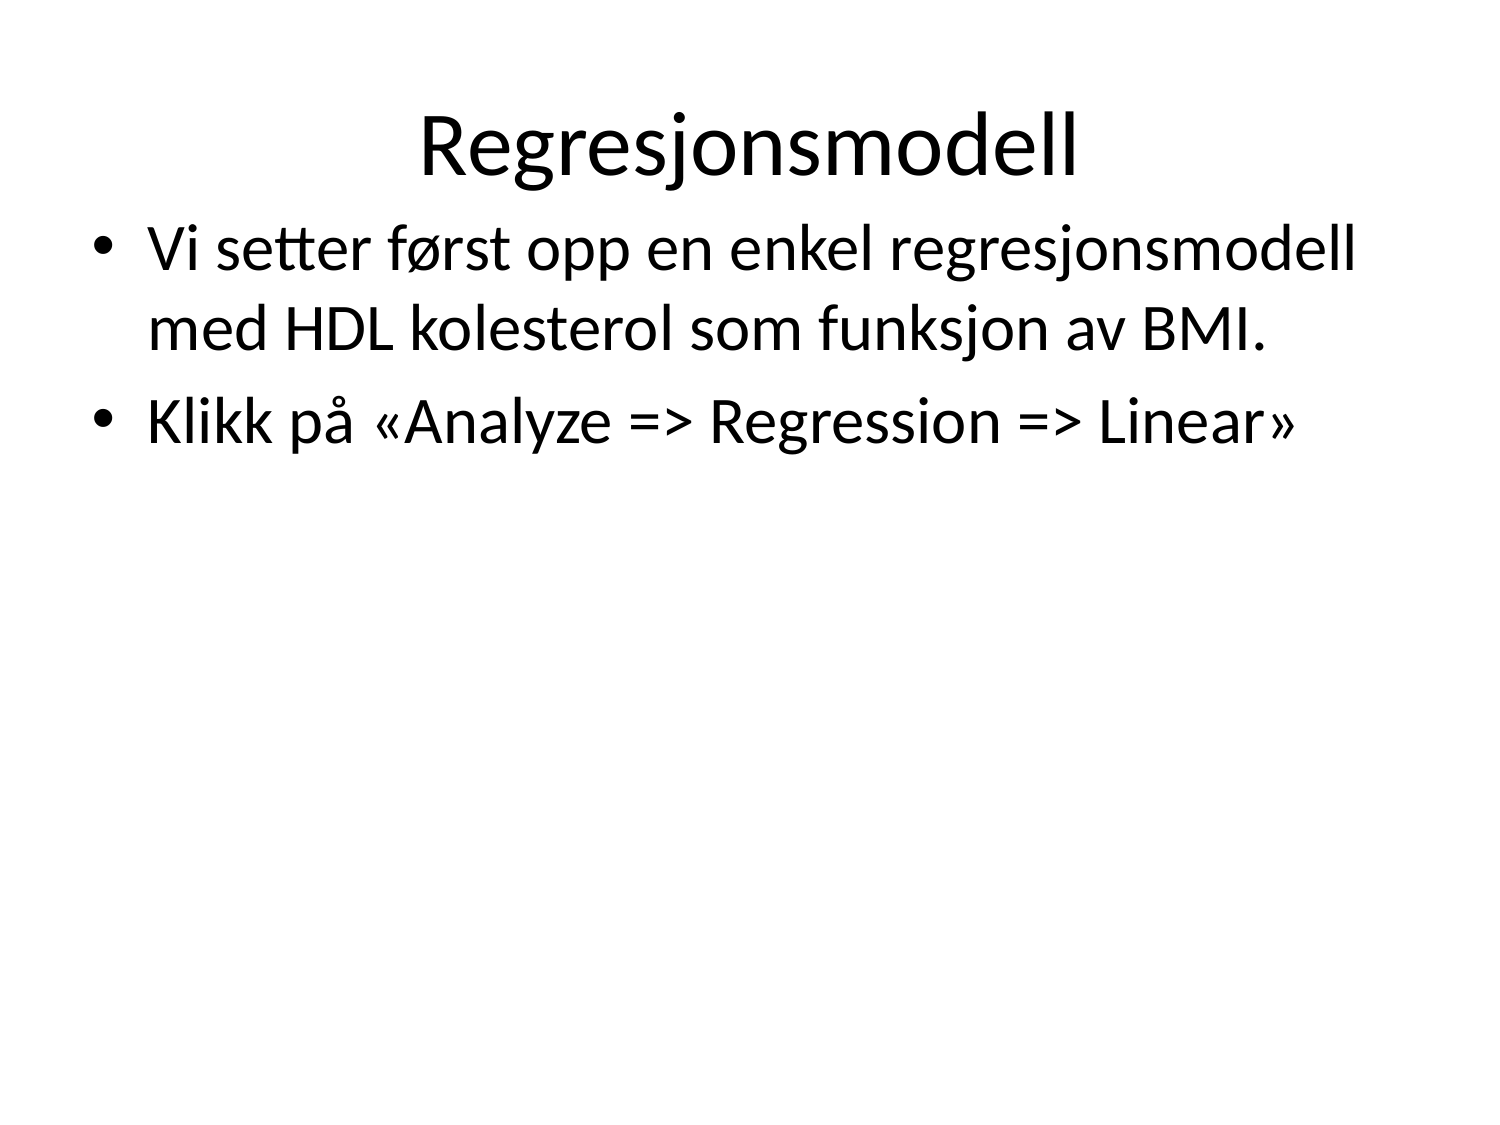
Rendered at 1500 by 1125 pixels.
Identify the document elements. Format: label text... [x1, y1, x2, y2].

title Regresjonsmodell [75, 45, 1425, 233]
list Vi setter først opp en enkel regresjonsmodell med HDL kolesterol som funksjon av BMI. Klikk på «Analyze => Regression => Linear» [76, 196, 1427, 939]
